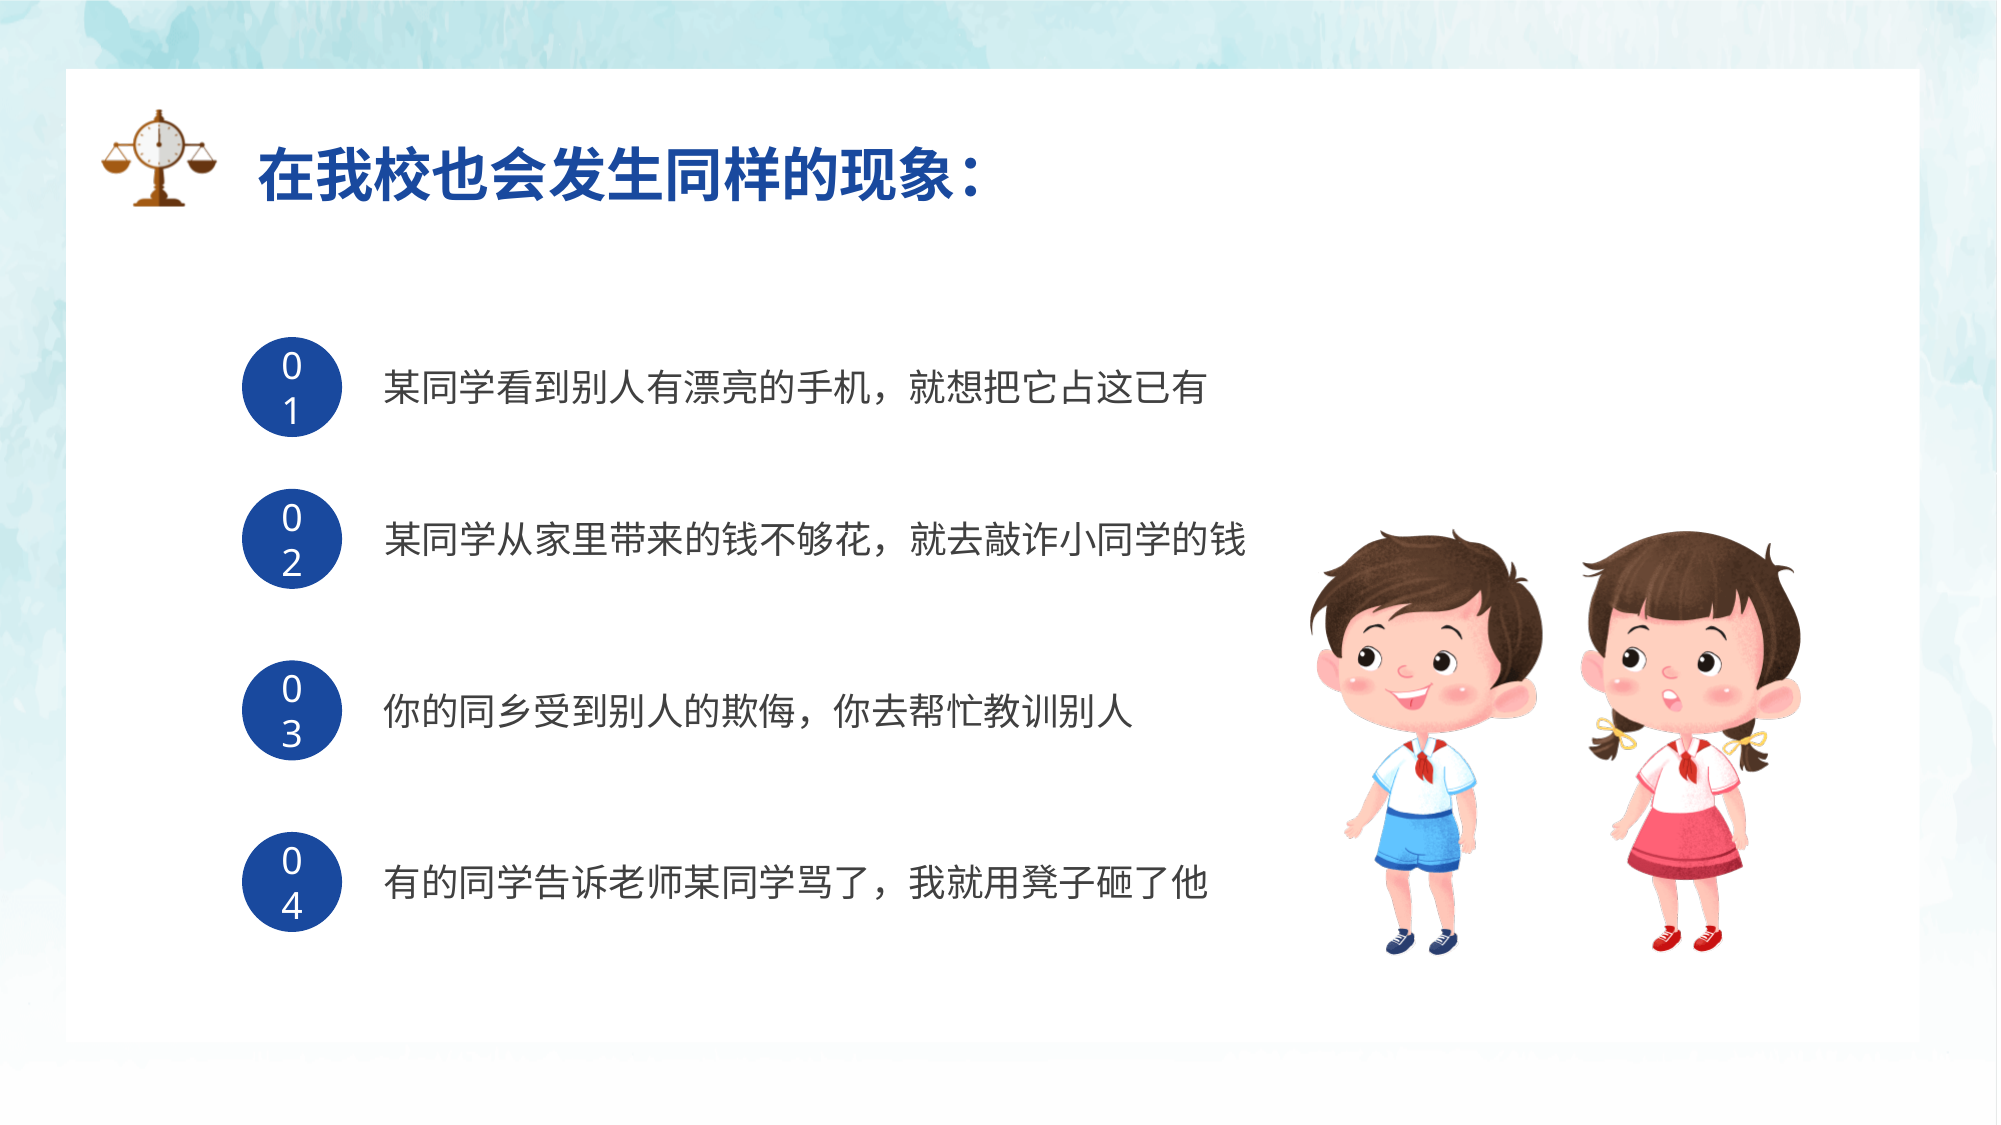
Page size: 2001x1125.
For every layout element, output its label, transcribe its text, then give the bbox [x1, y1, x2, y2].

picture [0, 0, 2001, 1125]
text_box 在我校也会发生同样的现象： [242, 130, 1031, 216]
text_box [242, 488, 1267, 589]
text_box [242, 337, 1229, 438]
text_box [242, 831, 1229, 932]
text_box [241, 660, 1153, 761]
